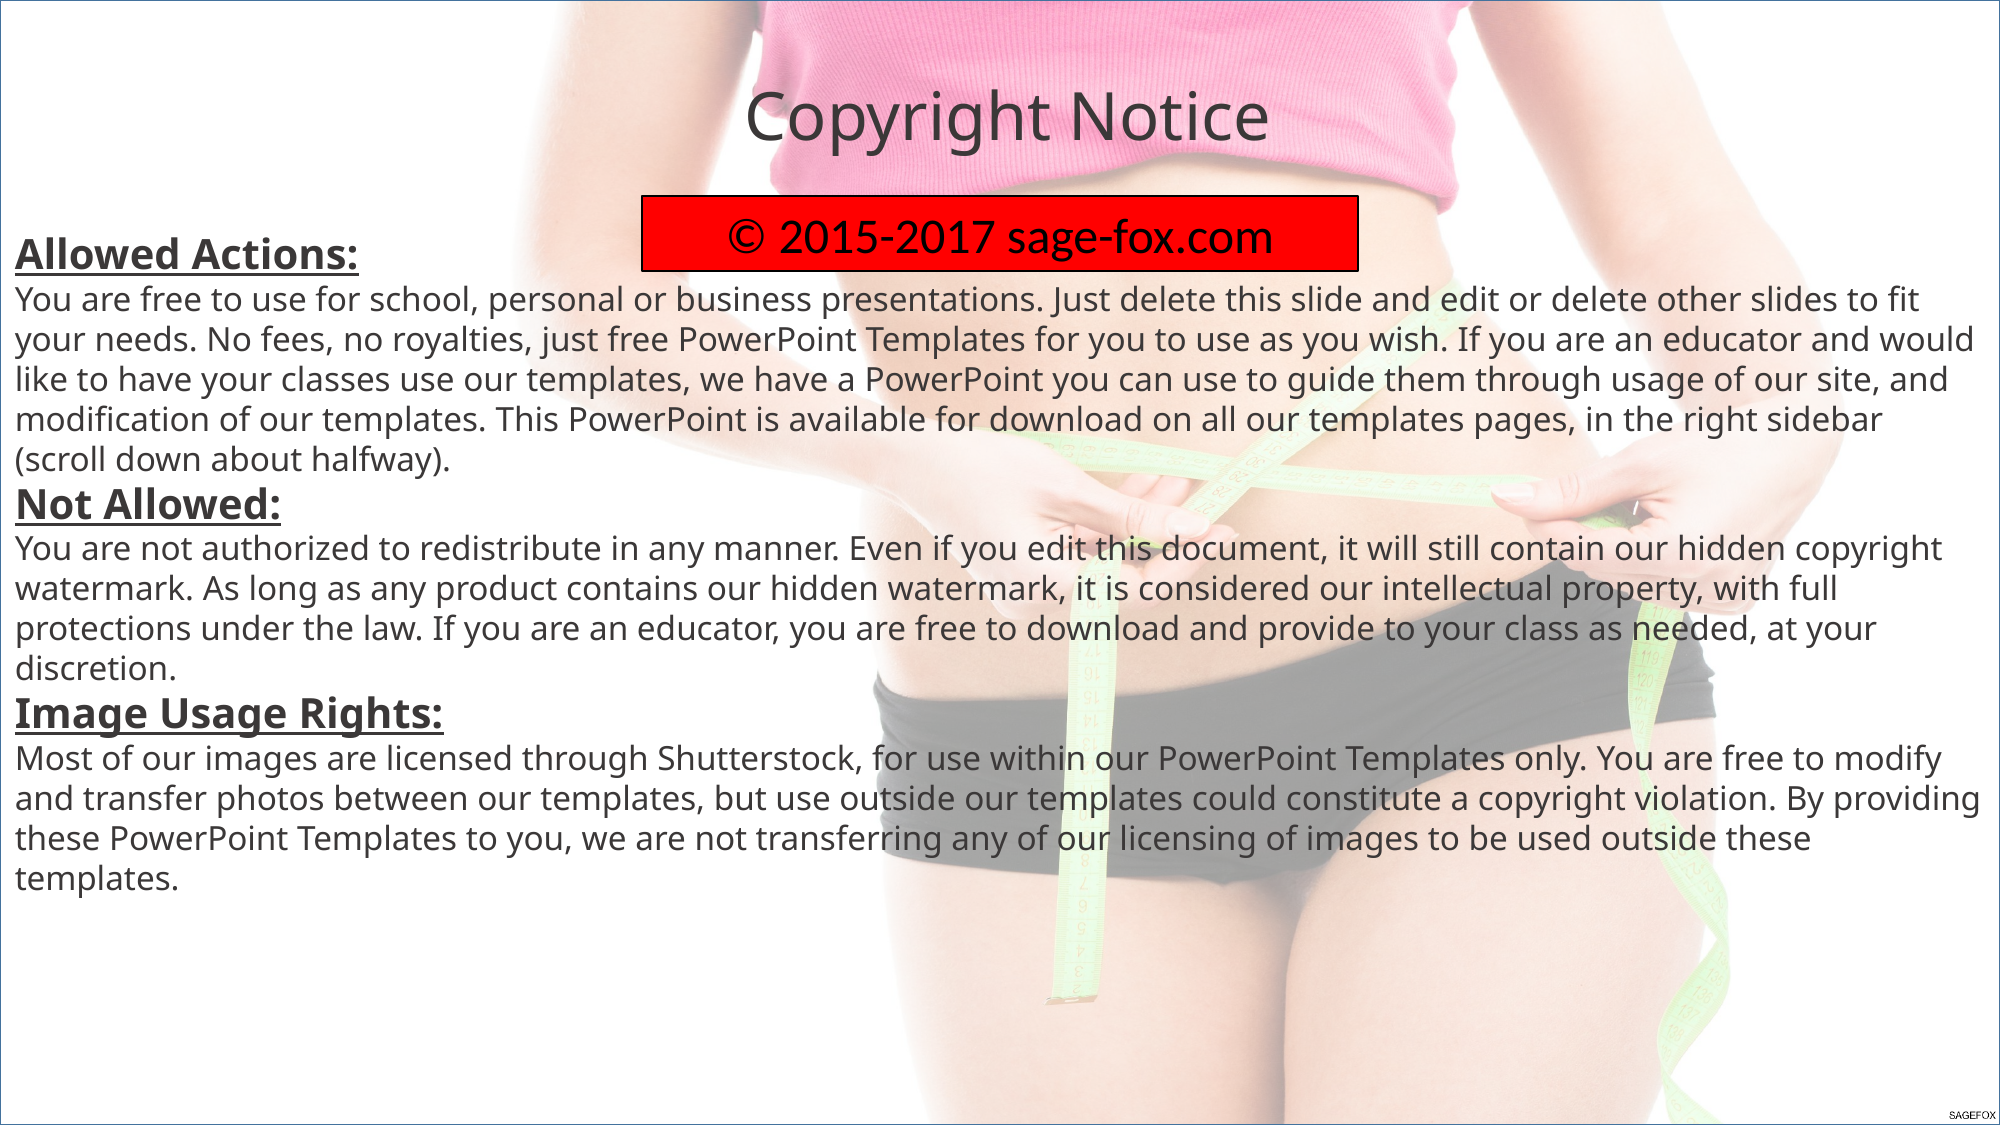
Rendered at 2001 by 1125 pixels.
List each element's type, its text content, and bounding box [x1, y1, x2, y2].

text_box © 2015-2017 sage-fox.com [641, 196, 1358, 272]
title Copyright Notice [493, 60, 1524, 178]
text_box Allowed Actions: You are free to use for school, personal or business presentations. Just delete this slide and edit or delete other slides to fit your needs. No fees, no royalties, just free PowerPoint Templates for you to use as you wish. If you are an educator and would like to have your classes use our templates, we have a PowerPoint you can use to guide them through usage of our site, and modification of our templates. This PowerPoint is available for download on all our templates pages, in the right sidebar (scroll down about halfway). Not Allowed: You are not authorized to redistribute in any manner. Even if you edit this document, it will still contain our hidden copyright watermark. As long as any product contains our hidden watermark, it is considered our intellectual property, with full protections under the law. If you are an educator, you are free to download and provide to your class as needed, at your discretion. Image Usage Rights: Most of our images are licensed through Shutterstock, for use within our PowerPoint Templates only. You are free to modify and transfer photos between our templates, but use outside our templates could constitute a copyright violation. By providing these PowerPoint Templates to you, we are not transferring any of our licensing of images to be used outside these templates. [0, 0, 2000, 1125]
